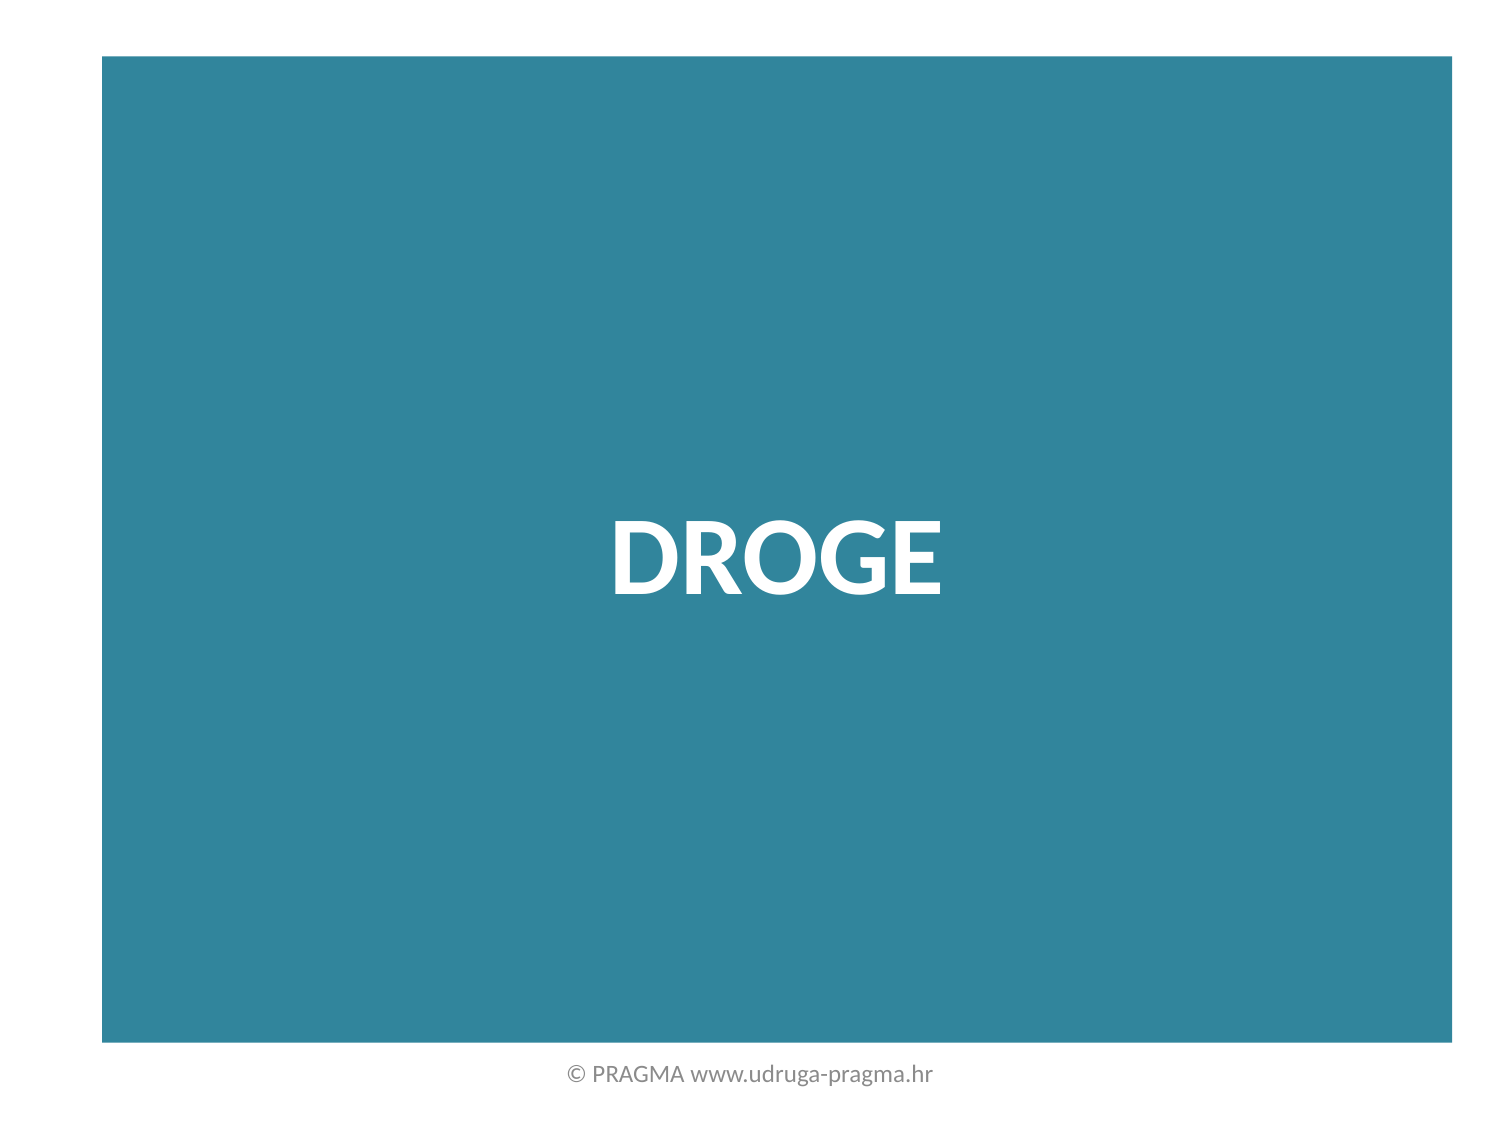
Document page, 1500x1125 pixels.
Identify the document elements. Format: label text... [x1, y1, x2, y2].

title DROGE [102, 56, 1453, 1043]
footer © PRAGMA www.udruga-pragma.hr [512, 1042, 988, 1103]
